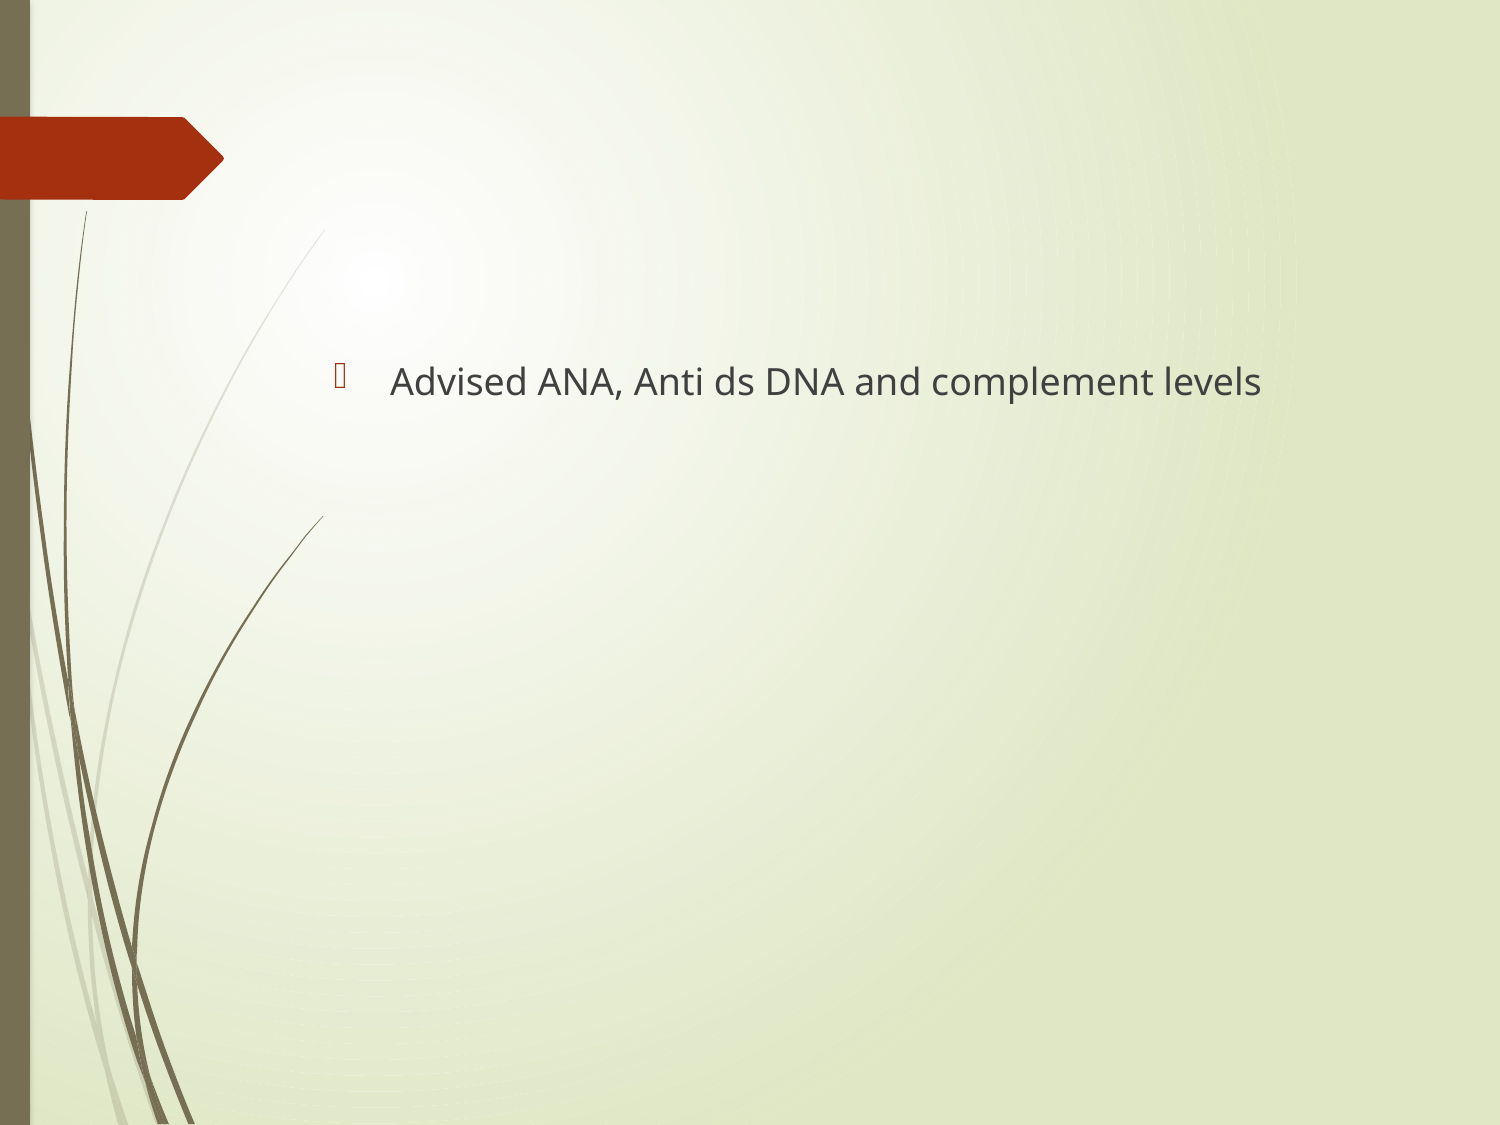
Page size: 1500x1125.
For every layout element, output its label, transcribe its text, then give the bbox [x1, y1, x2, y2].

list Advised ANA, Anti ds DNA and complement levels [318, 350, 1400, 970]
